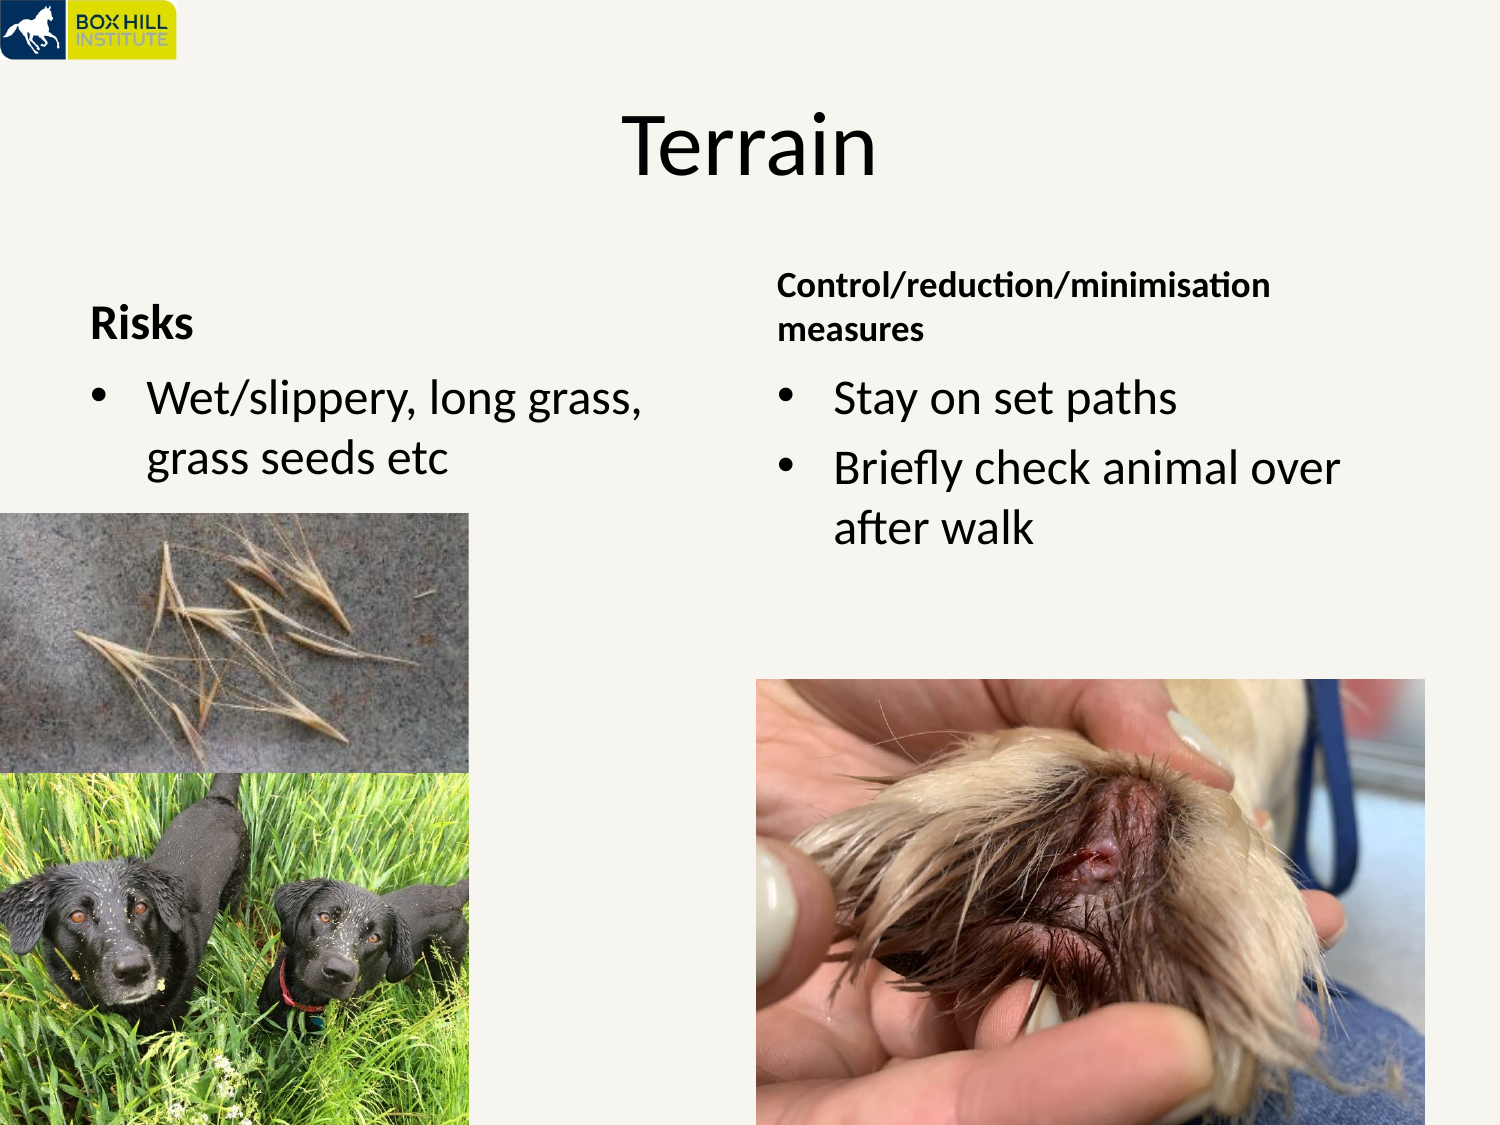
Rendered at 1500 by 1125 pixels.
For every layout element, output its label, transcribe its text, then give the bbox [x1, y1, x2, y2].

picture [755, 678, 1426, 1125]
picture [0, 0, 177, 60]
list Risks [75, 251, 738, 356]
list Wet/slippery, long grass, grass seeds etc [75, 356, 738, 1005]
list Stay on set paths Briefly check animal over after walk [761, 356, 1425, 678]
title Terrain [75, 45, 1425, 233]
list Control/reduction/minimisation measures [761, 251, 1425, 356]
picture [0, 513, 469, 1125]
